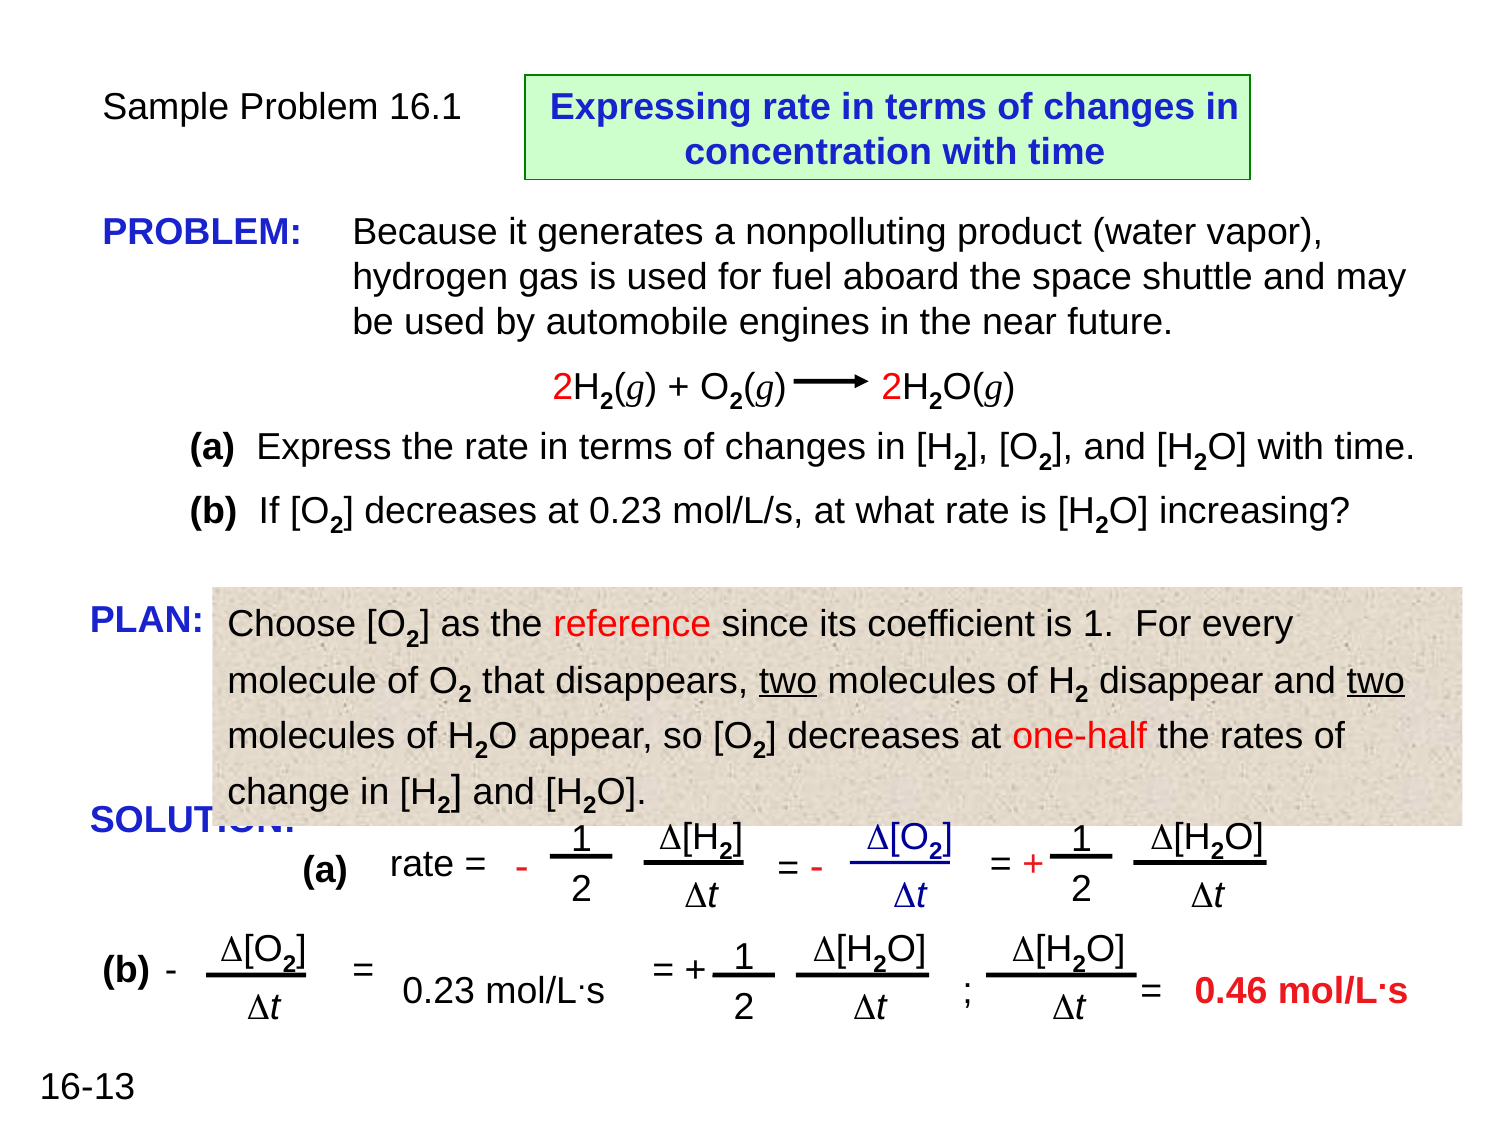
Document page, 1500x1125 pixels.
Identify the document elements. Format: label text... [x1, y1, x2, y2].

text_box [87, 199, 1438, 351]
text_box (a) Express the rate in terms of changes in [H2], [O2], and [H2O] with time. [174, 410, 1450, 474]
text_box (b) If [O2] decreases at 0.23 mol/L/s, at what rate is [H2O] increasing? [174, 474, 1450, 546]
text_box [962, 912, 1415, 1036]
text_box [499, 799, 751, 923]
text_box PLAN: [74, 587, 212, 648]
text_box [637, 912, 938, 1036]
text_box 0.23 mol/L.s [441, 937, 632, 1023]
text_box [87, 912, 438, 1036]
text_box Sample Problem 16.1 [87, 74, 525, 135]
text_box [974, 799, 1276, 910]
text_box Expressing rate in terms of changes in concentration with time [525, 74, 1250, 180]
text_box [537, 349, 1038, 411]
text_box Choose [O2] as the reference since its coefficient is 1. For every molecule of O2 that disappears, two molecules of H2 disappear and two molecules of H2O appear, so [O2] decreases at one-half the rates of change in [H2] and [H2O]. [212, 587, 1463, 826]
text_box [287, 830, 526, 898]
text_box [762, 799, 963, 923]
text_box SOLUTION: [74, 787, 313, 848]
